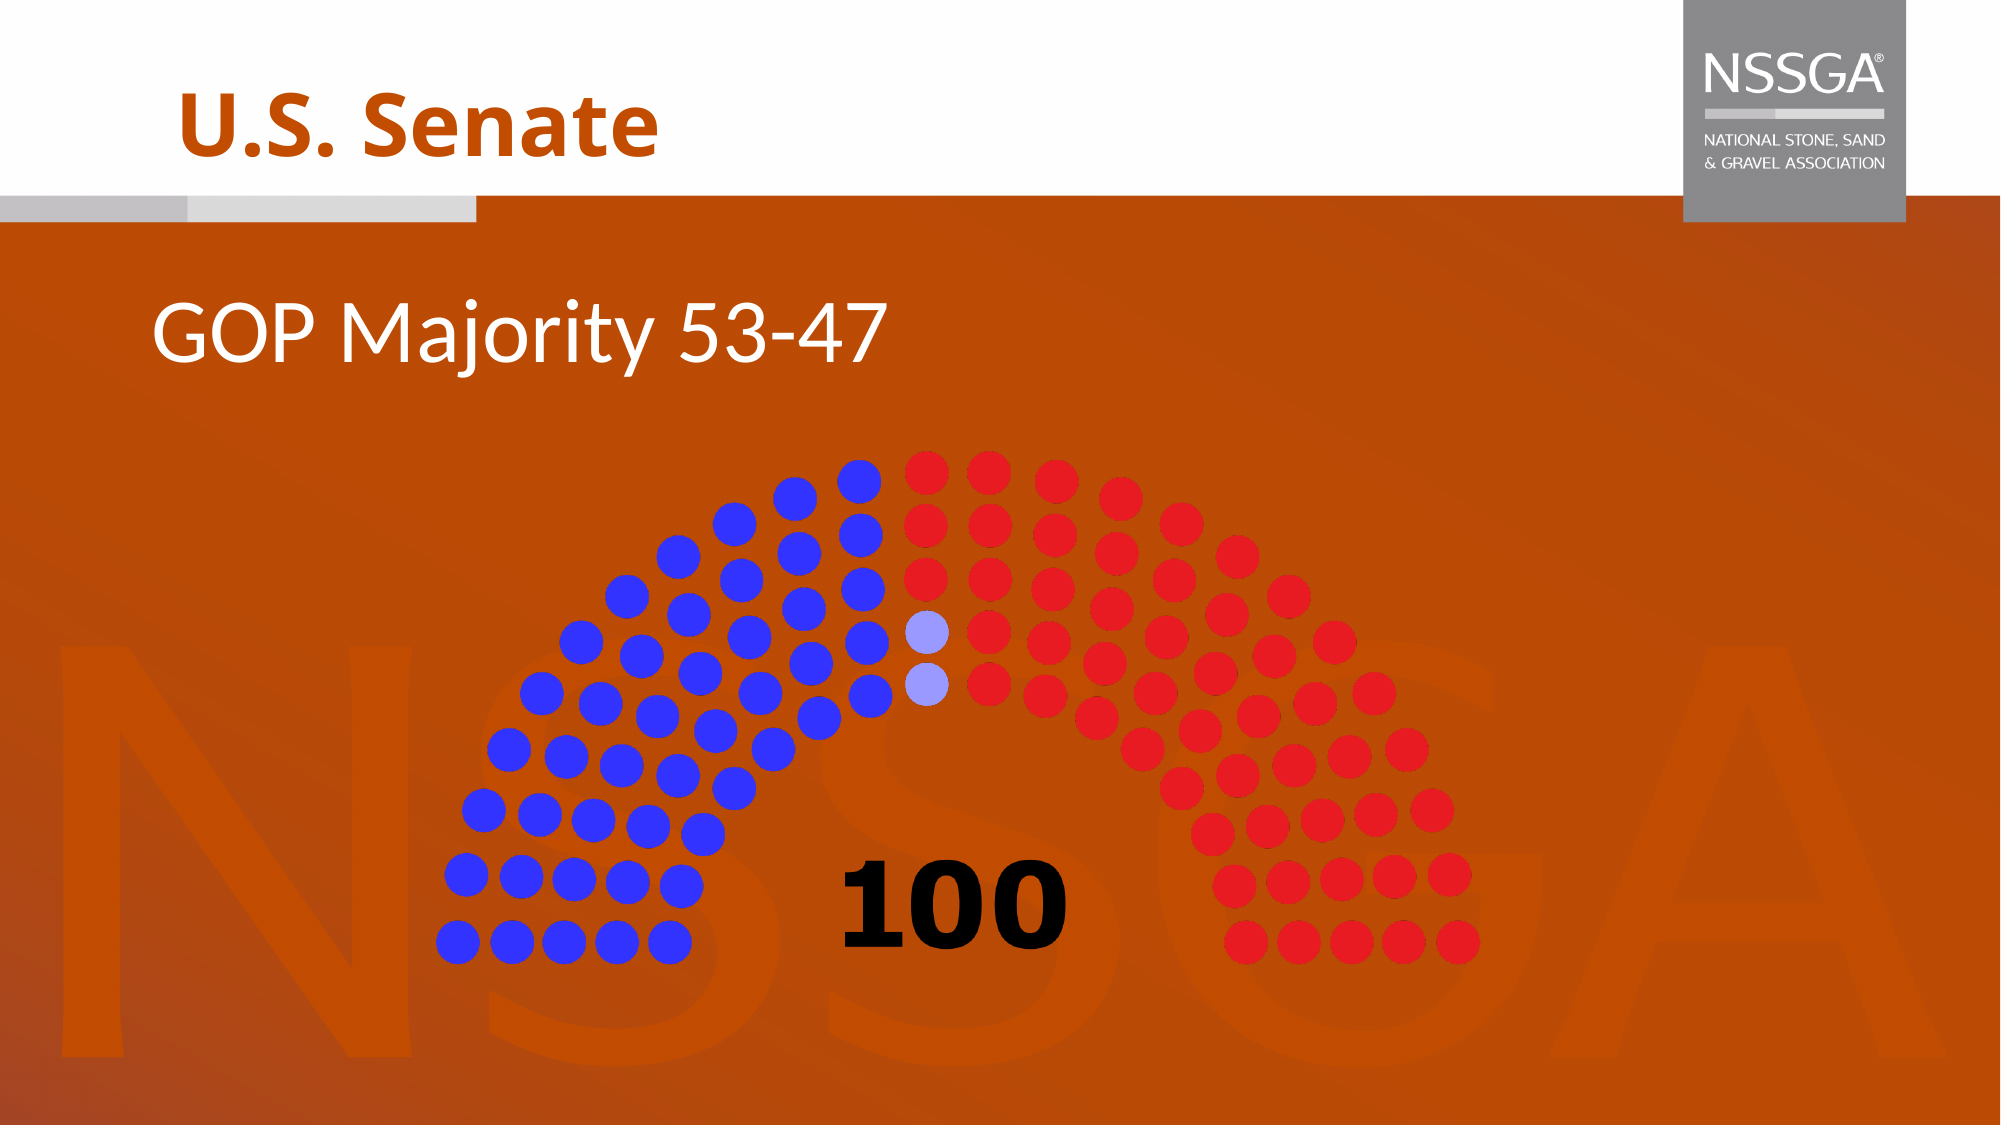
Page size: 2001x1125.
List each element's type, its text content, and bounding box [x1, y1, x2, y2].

text_box GOP Majority 53-47 [136, 263, 914, 389]
title U.S. Senate [160, 19, 1886, 238]
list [376, 416, 1537, 997]
picture [0, 0, 2001, 1125]
